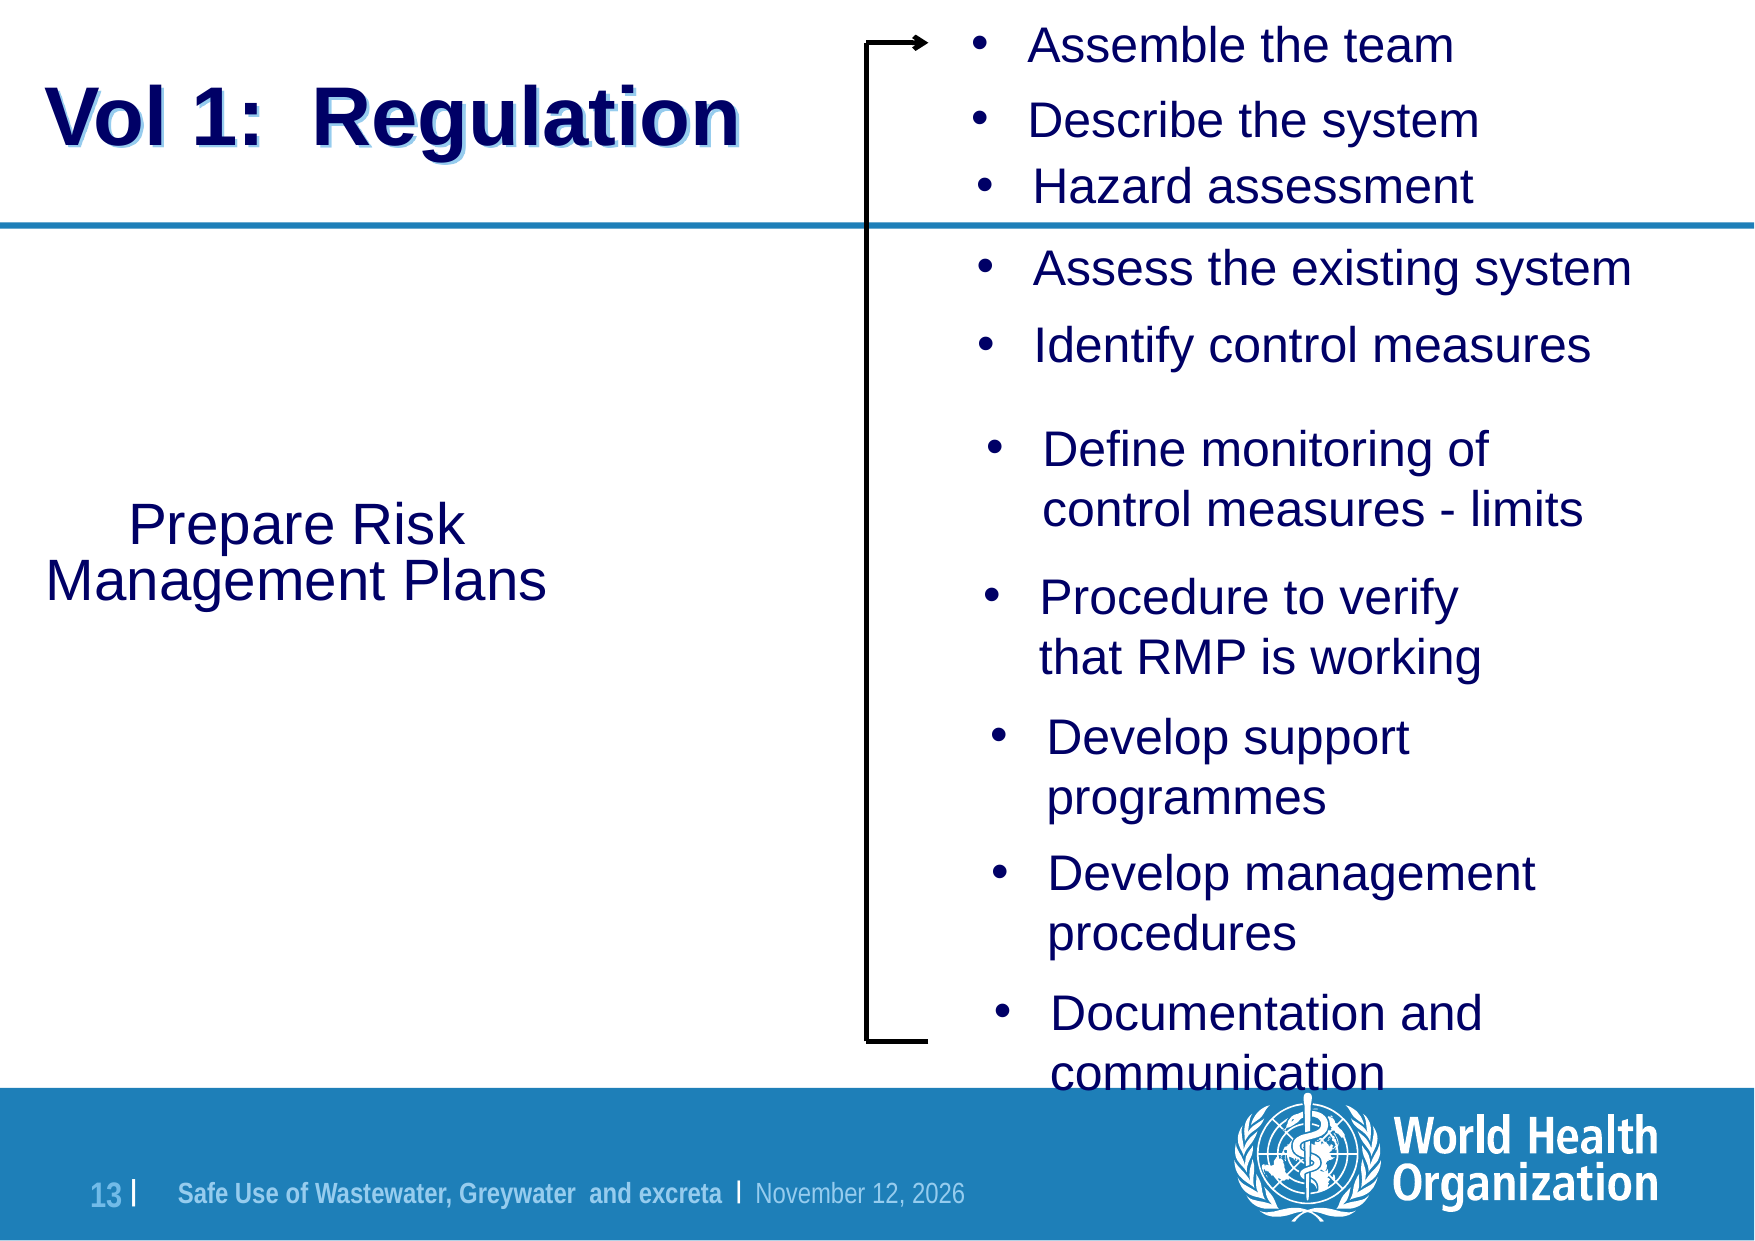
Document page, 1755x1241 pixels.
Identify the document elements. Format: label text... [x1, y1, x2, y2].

text_box Prepare Risk Management Plans [20, 492, 574, 644]
title Vol 1: Regulation [0, 0, 787, 224]
text_box Identify control measures [962, 305, 1622, 381]
text_box Assemble the team [956, 4, 1508, 79]
text_box Hazard assessment [961, 146, 1503, 222]
text_box Documentation and communication [979, 973, 1513, 1108]
text_box Develop support programmes [975, 697, 1440, 832]
text_box Develop management procedures [976, 833, 1565, 969]
text_box Procedure to verify that RMP is working [968, 557, 1498, 692]
text_box Describe the system [956, 79, 1508, 155]
text_box Assess the existing system [961, 227, 1649, 303]
text_box Define monitoring of control measures - limits [971, 408, 1599, 544]
